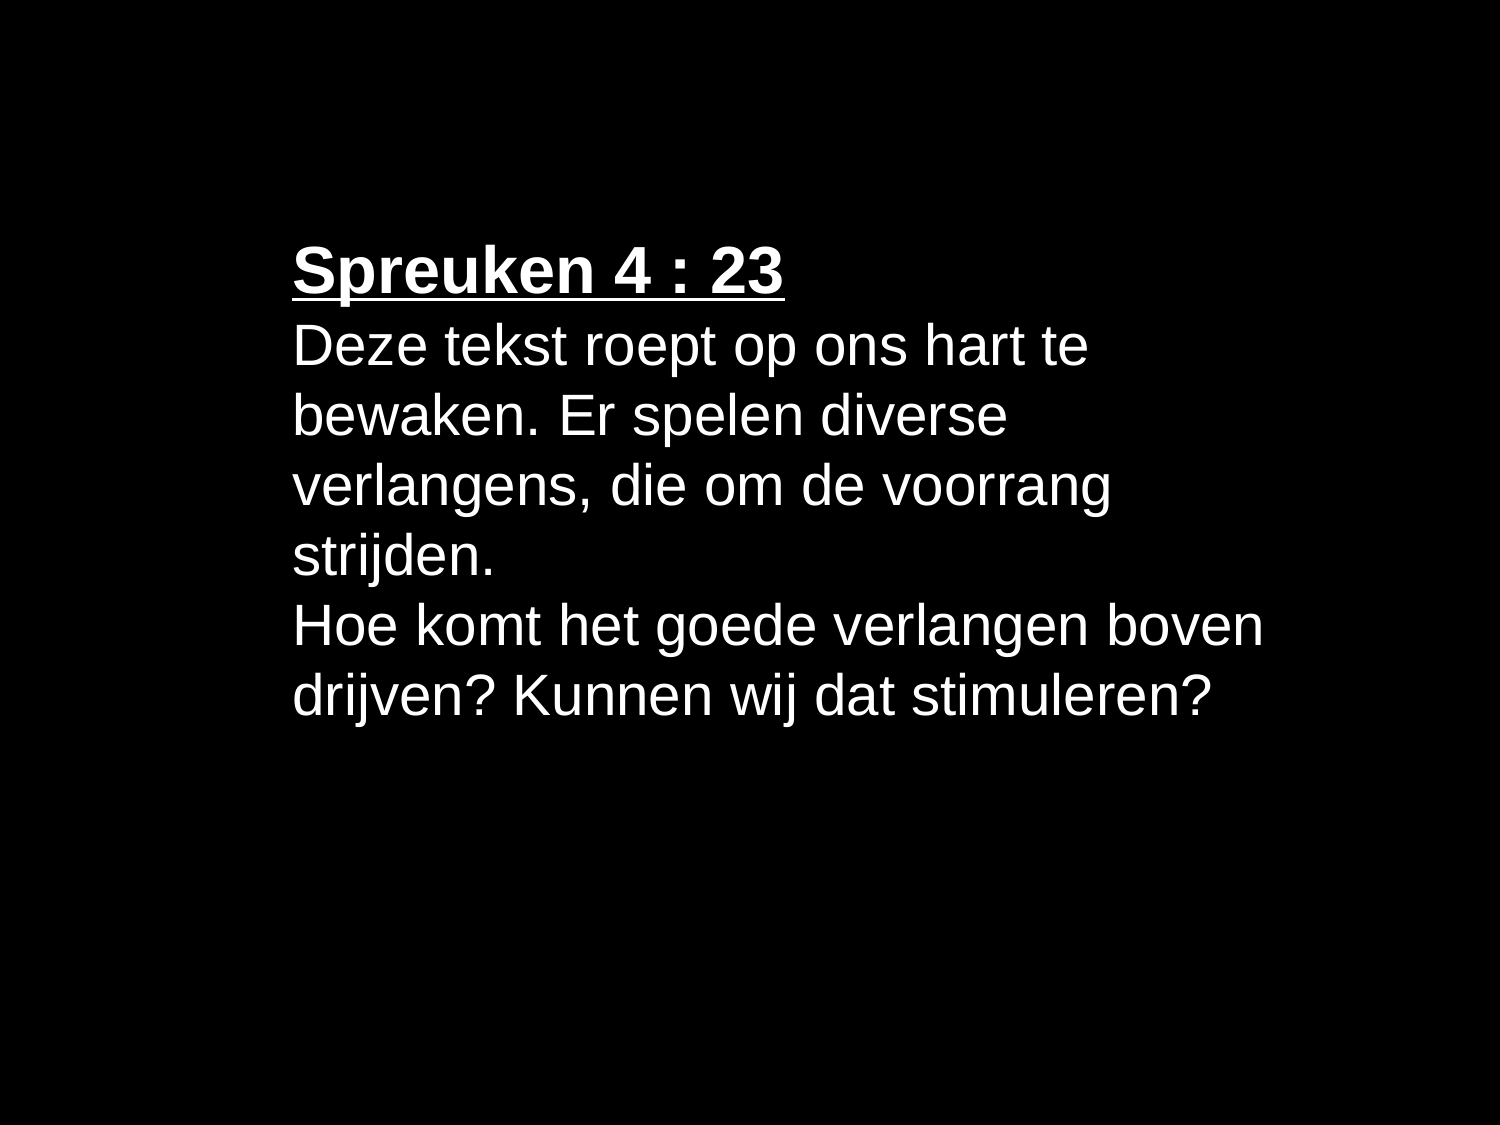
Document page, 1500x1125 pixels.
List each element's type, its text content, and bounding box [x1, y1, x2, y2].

text_box Spreuken 4 : 23S Deze tekst roept op ons hart te bewaken. Er spelen diverse verlangens, die om de voorrang strijden. Hoe komt het goede verlangen boven drijven? Kunnen wij dat stimuleren? [277, 219, 1306, 735]
